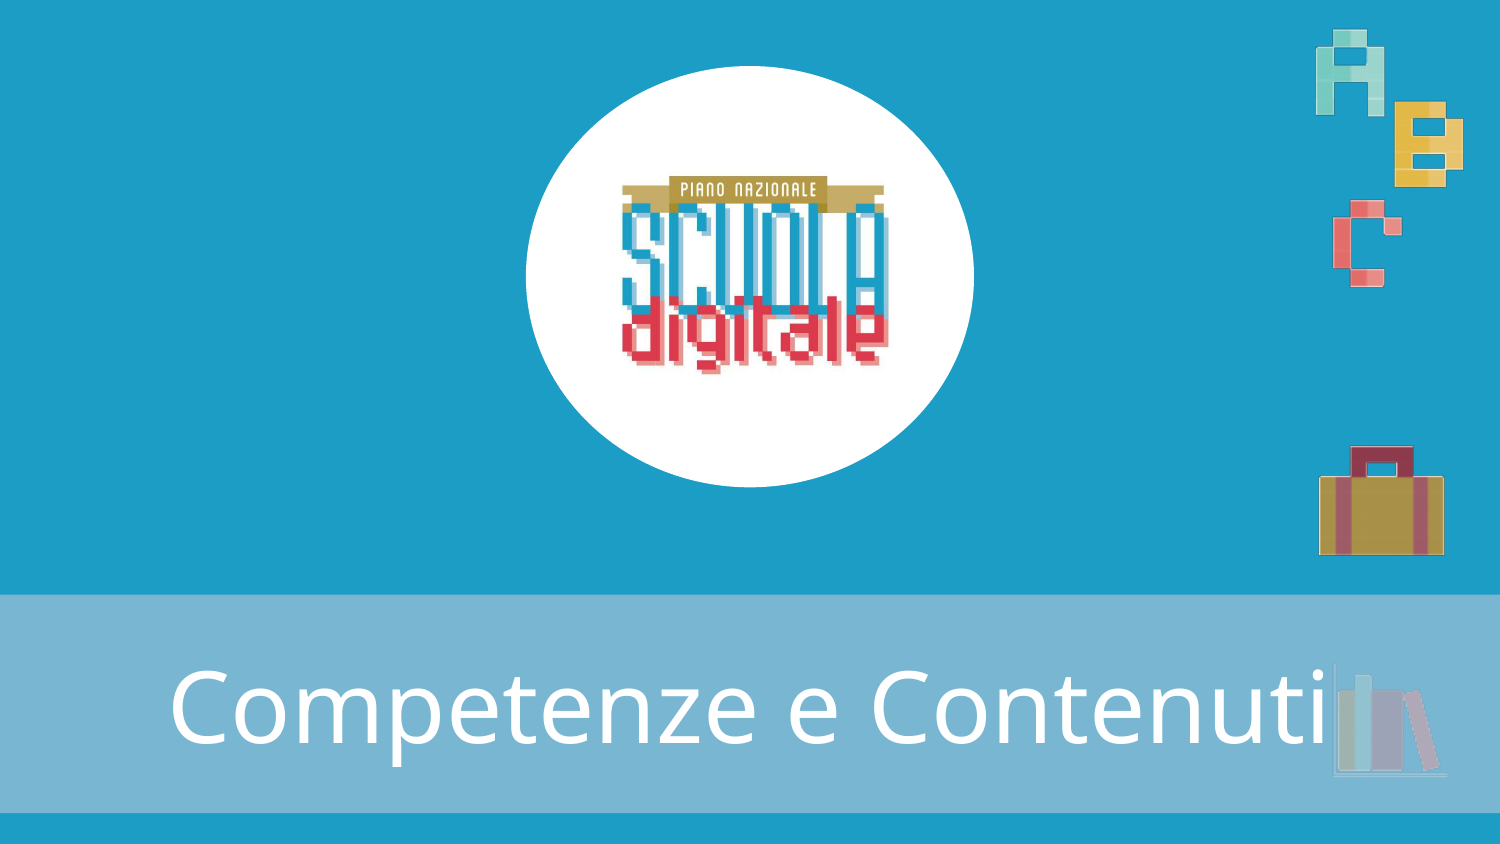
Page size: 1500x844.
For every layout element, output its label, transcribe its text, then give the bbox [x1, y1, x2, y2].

text_box Competenze e Contenuti [0, 594, 1295, 814]
picture [1300, 9, 1489, 814]
picture [612, 138, 896, 388]
text_box Competenze e Contenuti [1493, 594, 1500, 814]
text_box [525, 66, 974, 488]
